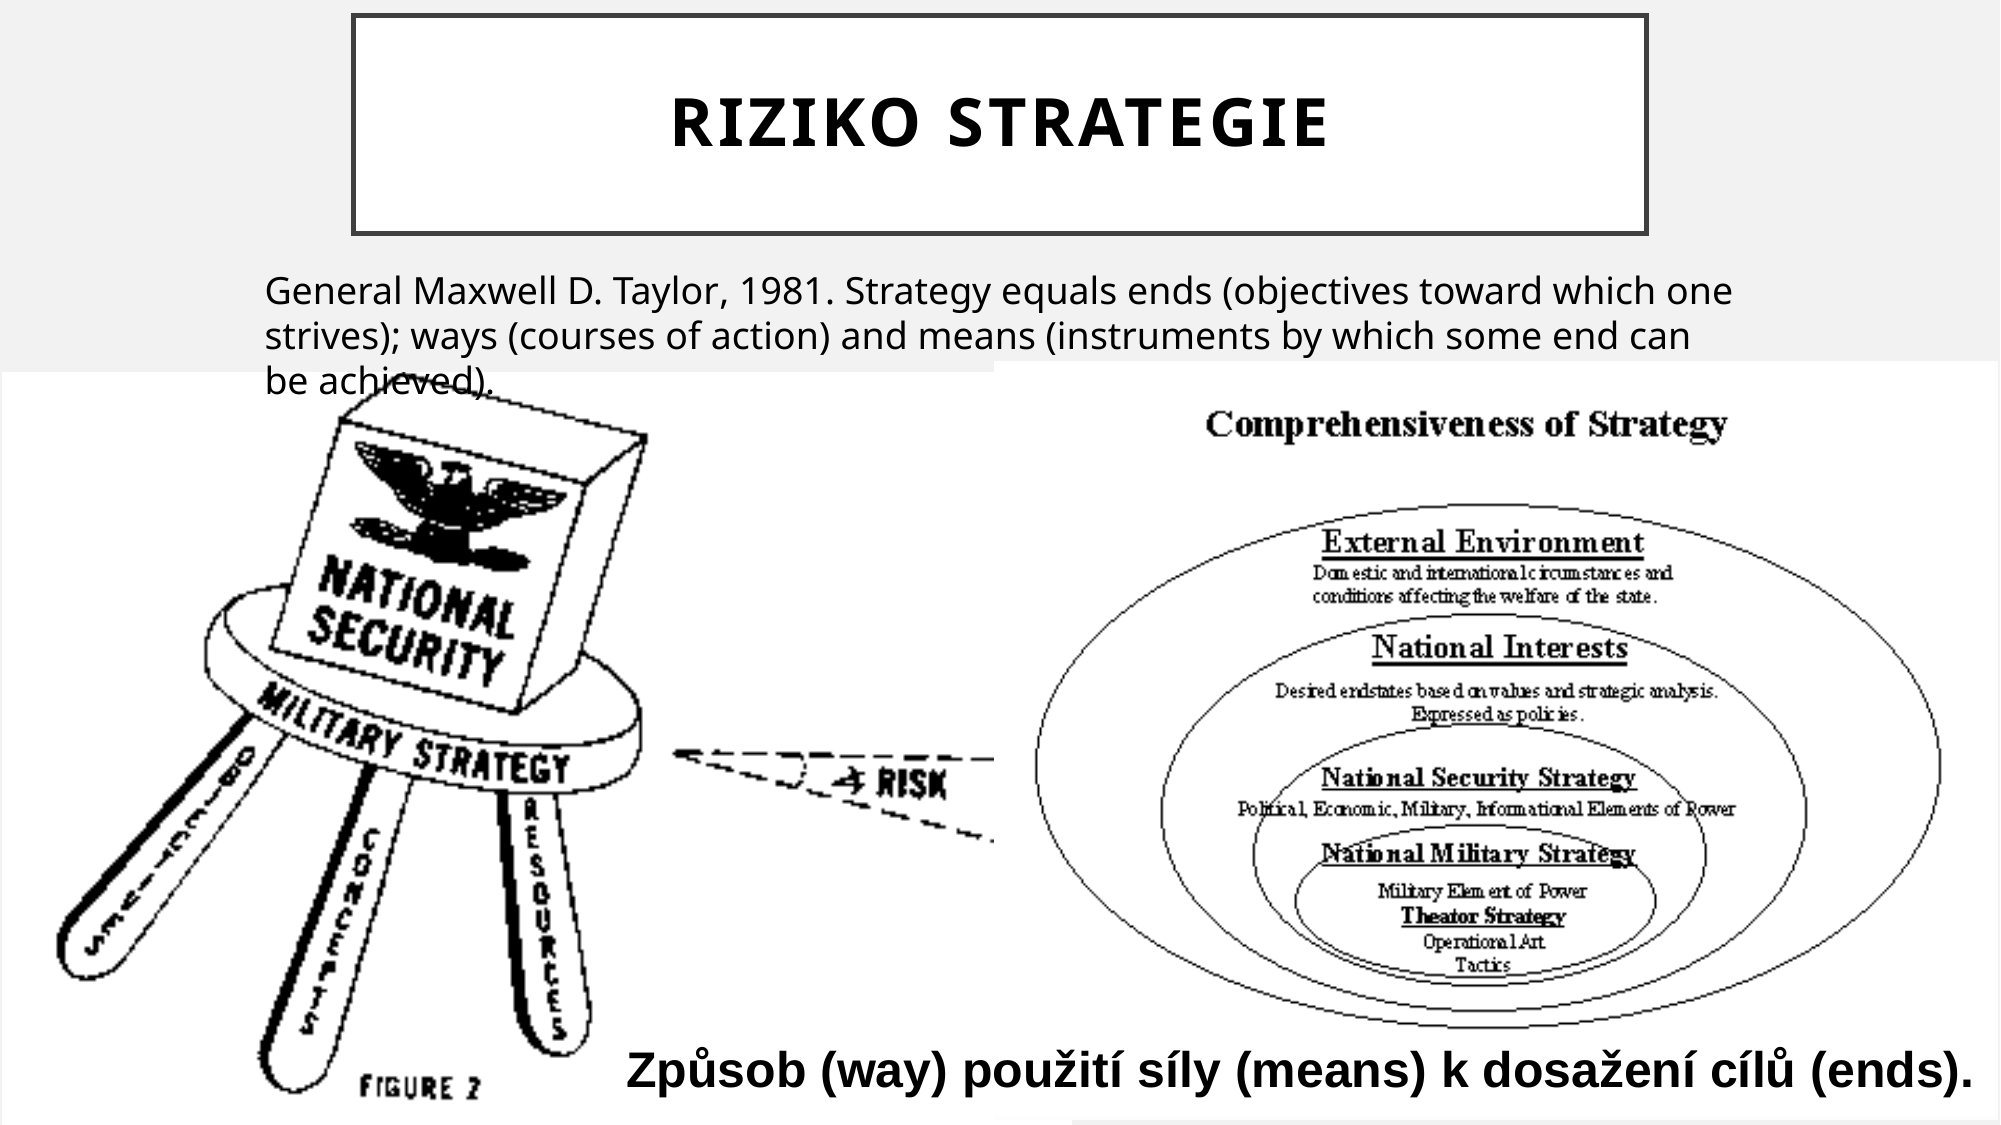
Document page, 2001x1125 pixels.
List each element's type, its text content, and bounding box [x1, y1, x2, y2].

title RIZIKO STRATEGIE [351, 13, 1649, 236]
picture [994, 361, 1998, 1120]
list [2, 372, 1072, 1125]
text_box General Maxwell D. Taylor, 1981. Strategy equals ends (objectives toward which one strives); ways (courses of action) and means (instruments by which some end can be achieved). [249, 259, 1750, 372]
